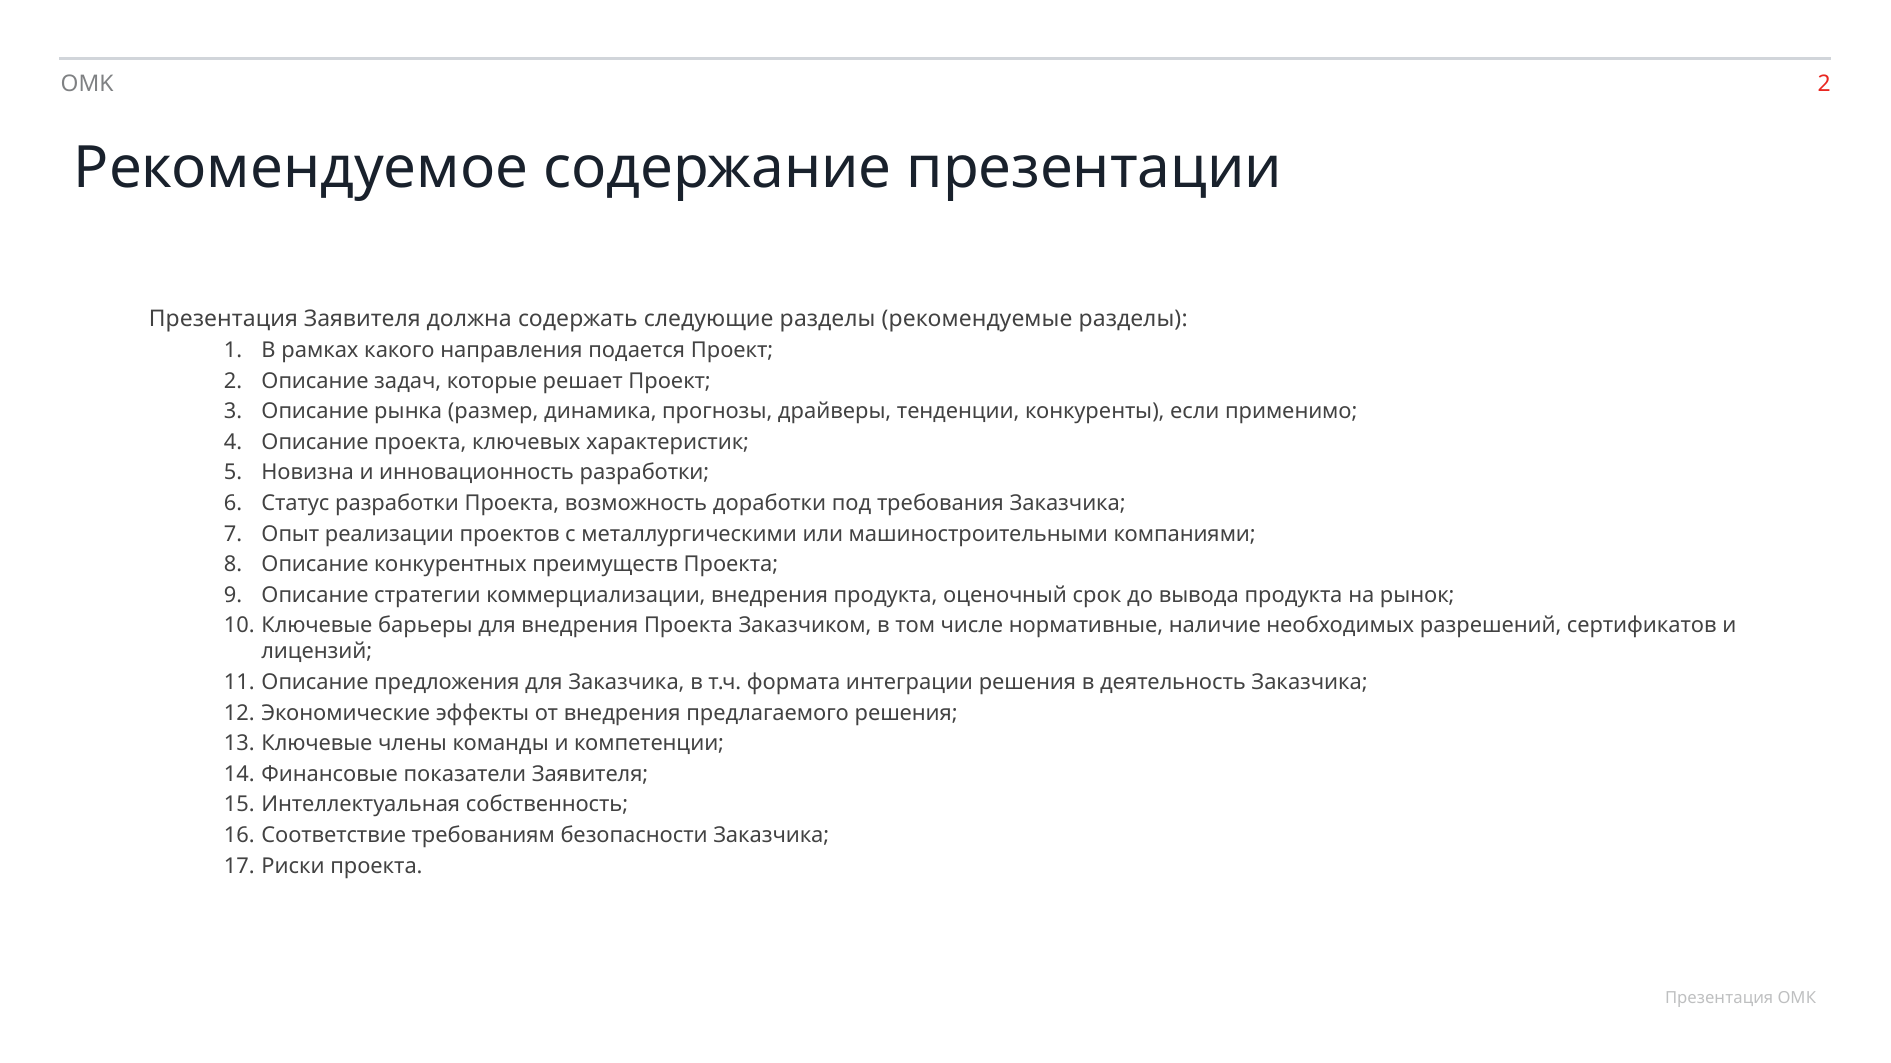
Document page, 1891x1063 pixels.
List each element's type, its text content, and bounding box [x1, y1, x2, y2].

list Презентация Заявителя должна содержать следующие разделы (рекомендуемые разделы): В рамках какого направления подается Проект; Описание задач, которые решает Проект; Описание рынка (размер, динамика, прогнозы, драйверы, тенденции, конкуренты), если применимо; Описание проекта, ключевых характеристик; Новизна и инновационность разработки; Статус разработки Проекта, возможность доработки под требования Заказчика; Опыт реализации проектов с металлургическими или машиностроительными компаниями; Описание конкурентных преимуществ Проекта; Описание стратегии коммерциализации, внедрения продукта, оценочный срок до вывода продукта на рынок; Ключевые барьеры для внедрения Проекта Заказчиком, в том числе нормативные, наличие необходимых разрешений, сертификатов и лицензий; Описание предложения для Заказчика, в т.ч. формата интеграции решения в деятельность Заказчика; Экономические эффекты от внедрения предлагаемого решения; Ключевые члены команды и компетенции; Финансовые показатели Заявителя; Интеллектуальная собственность; Соответствие требованиям безопасности Заказчика; Риски проекта. [59, 296, 1831, 892]
list OMK [45, 61, 448, 106]
list Рекомендуемое содержание презентации [59, 121, 1831, 282]
list Презентация ОМК [1553, 979, 1831, 1038]
